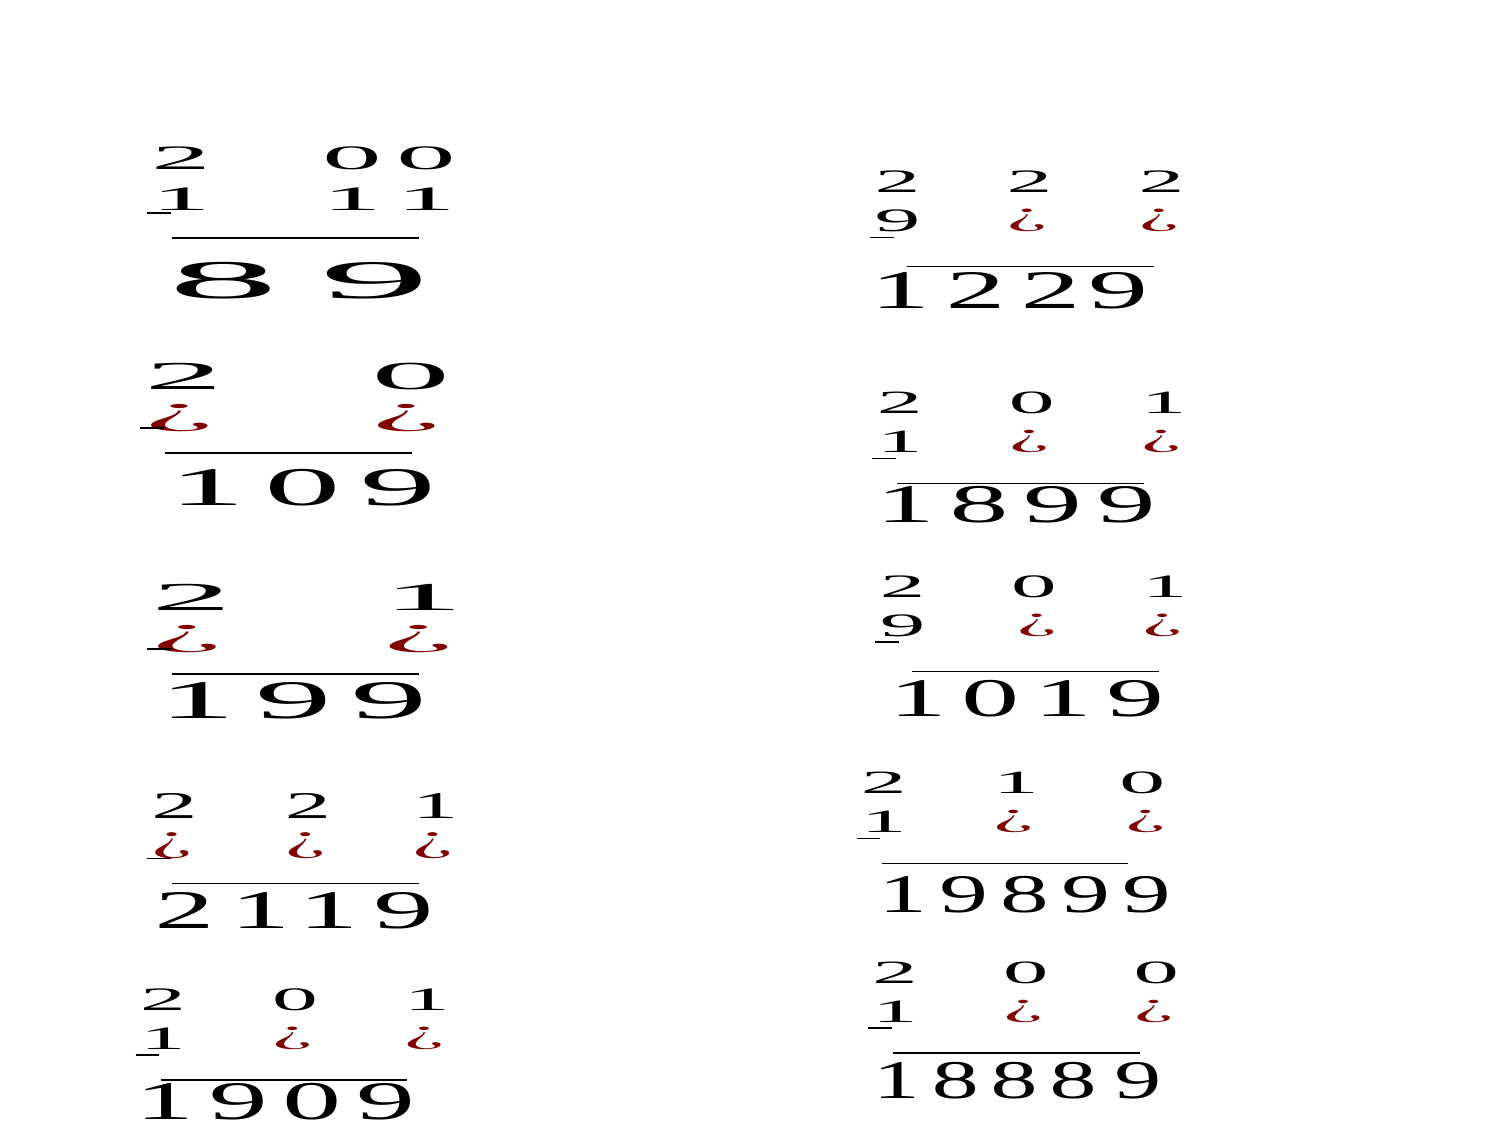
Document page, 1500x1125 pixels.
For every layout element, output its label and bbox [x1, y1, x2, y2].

text_box [872, 385, 1185, 484]
text_box [146, 139, 459, 239]
text_box [146, 785, 459, 884]
text_box [856, 764, 1169, 864]
text_box [146, 575, 459, 675]
text_box [875, 568, 1187, 672]
text_box [869, 163, 1182, 267]
text_box [867, 954, 1180, 1054]
text_box [139, 354, 452, 454]
text_box [135, 981, 448, 1081]
